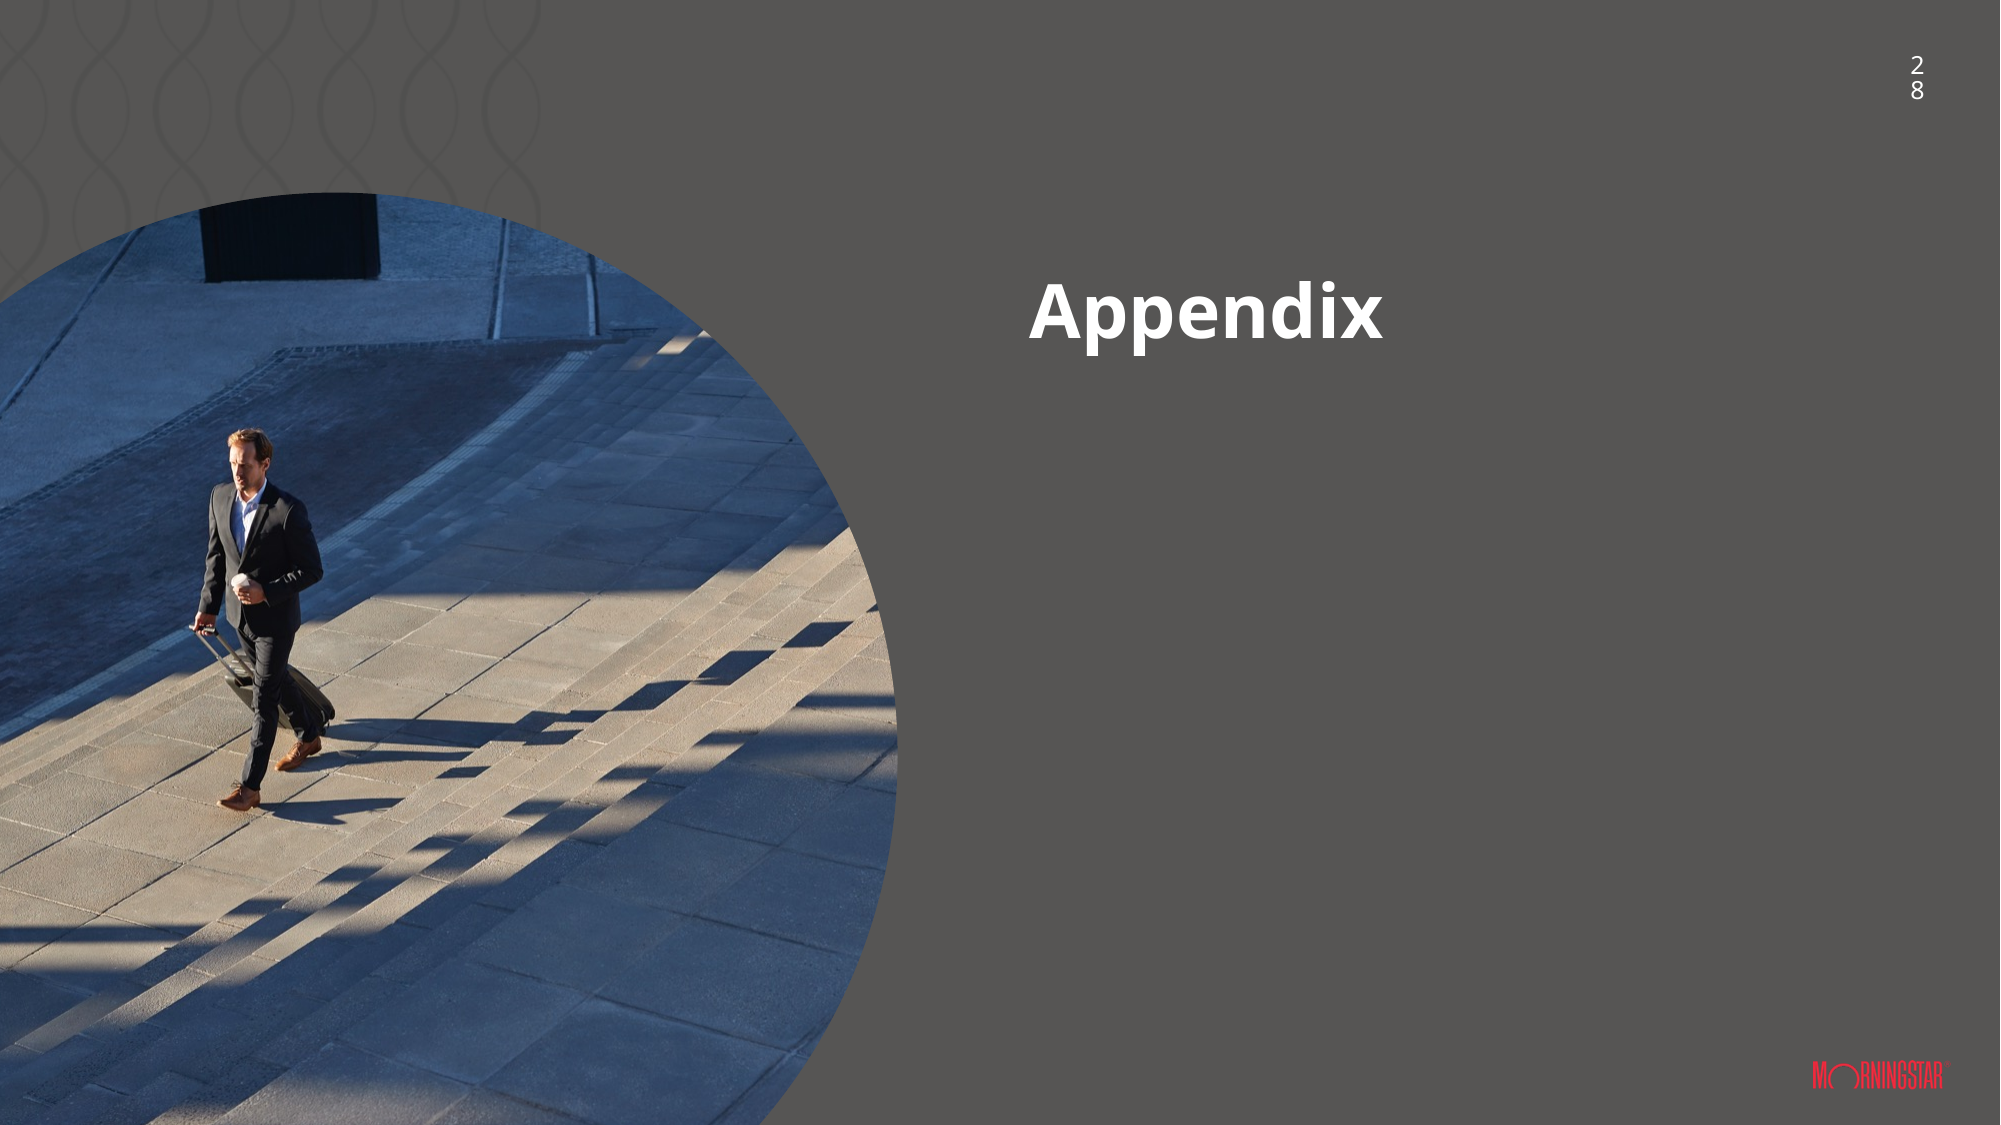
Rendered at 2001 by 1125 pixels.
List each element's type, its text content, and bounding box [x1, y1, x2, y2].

list Appendix [1014, 266, 1895, 366]
picture [0, 192, 898, 1125]
picture [1813, 1060, 1951, 1090]
